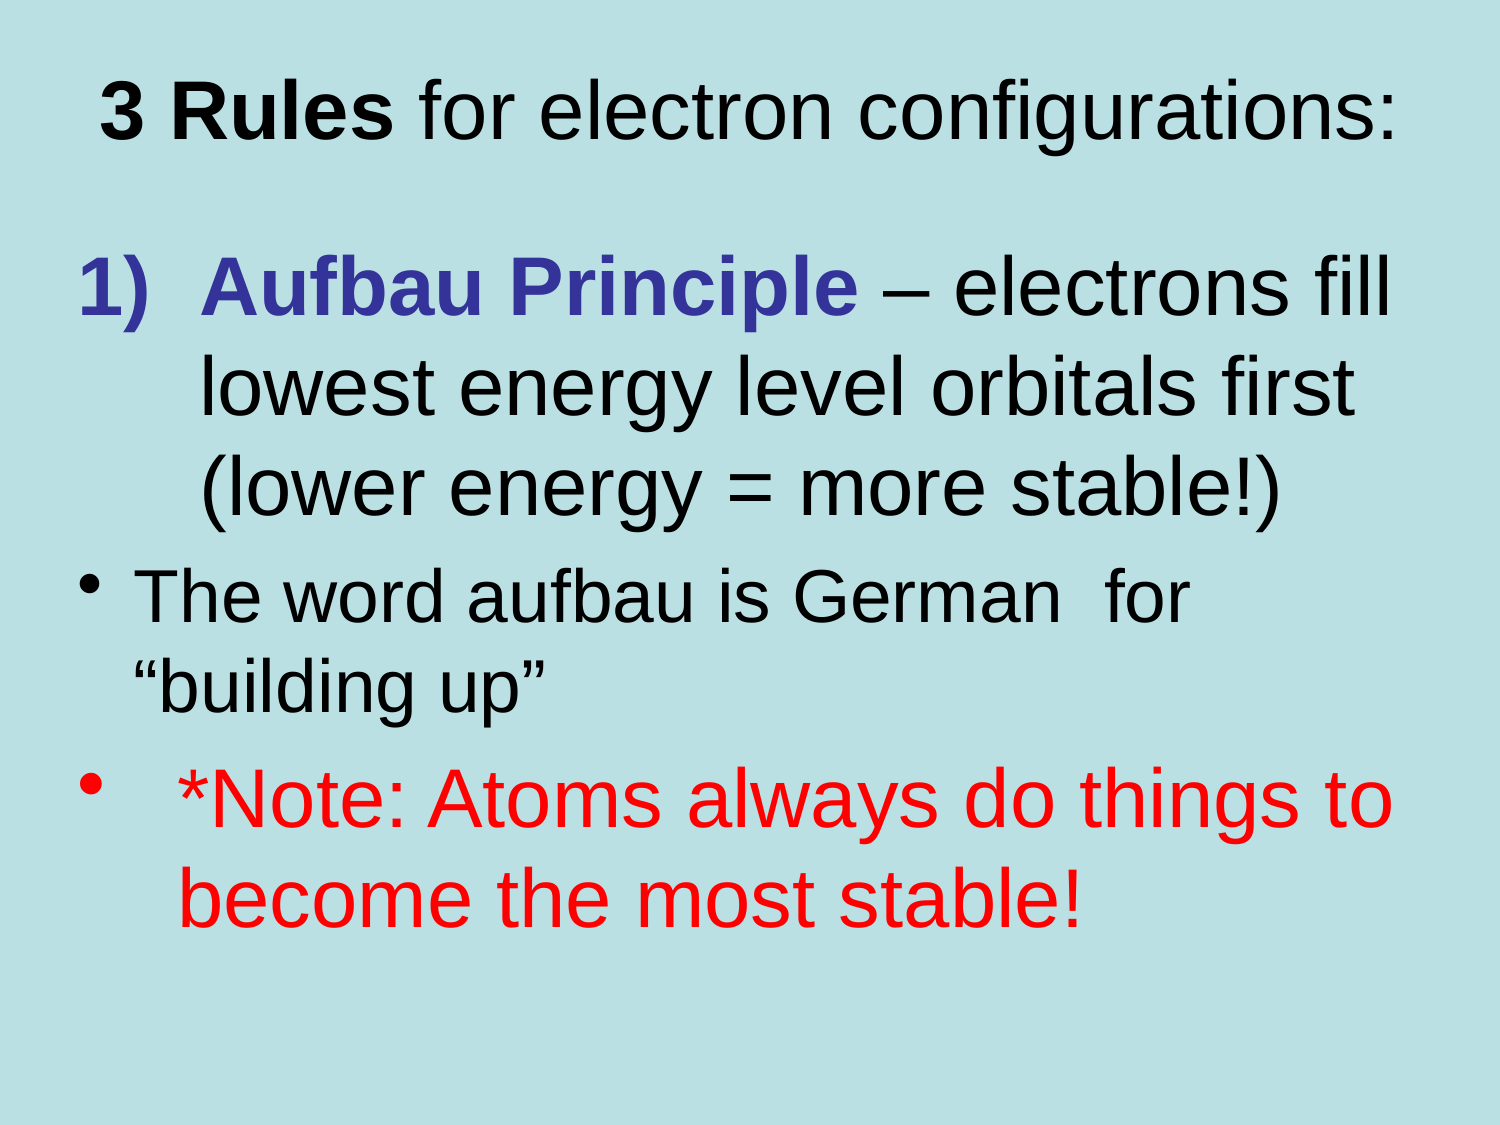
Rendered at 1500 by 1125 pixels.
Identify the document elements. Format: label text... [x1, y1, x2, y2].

title 3 Rules for electron configurations: [75, 12, 1425, 200]
list Aufbau Principle – electrons fill lowest energy level orbitals first (lower energy = more stable!) The word aufbau is German for “building up” *Note: Atoms always do things to become the most stable! [62, 224, 1500, 968]
